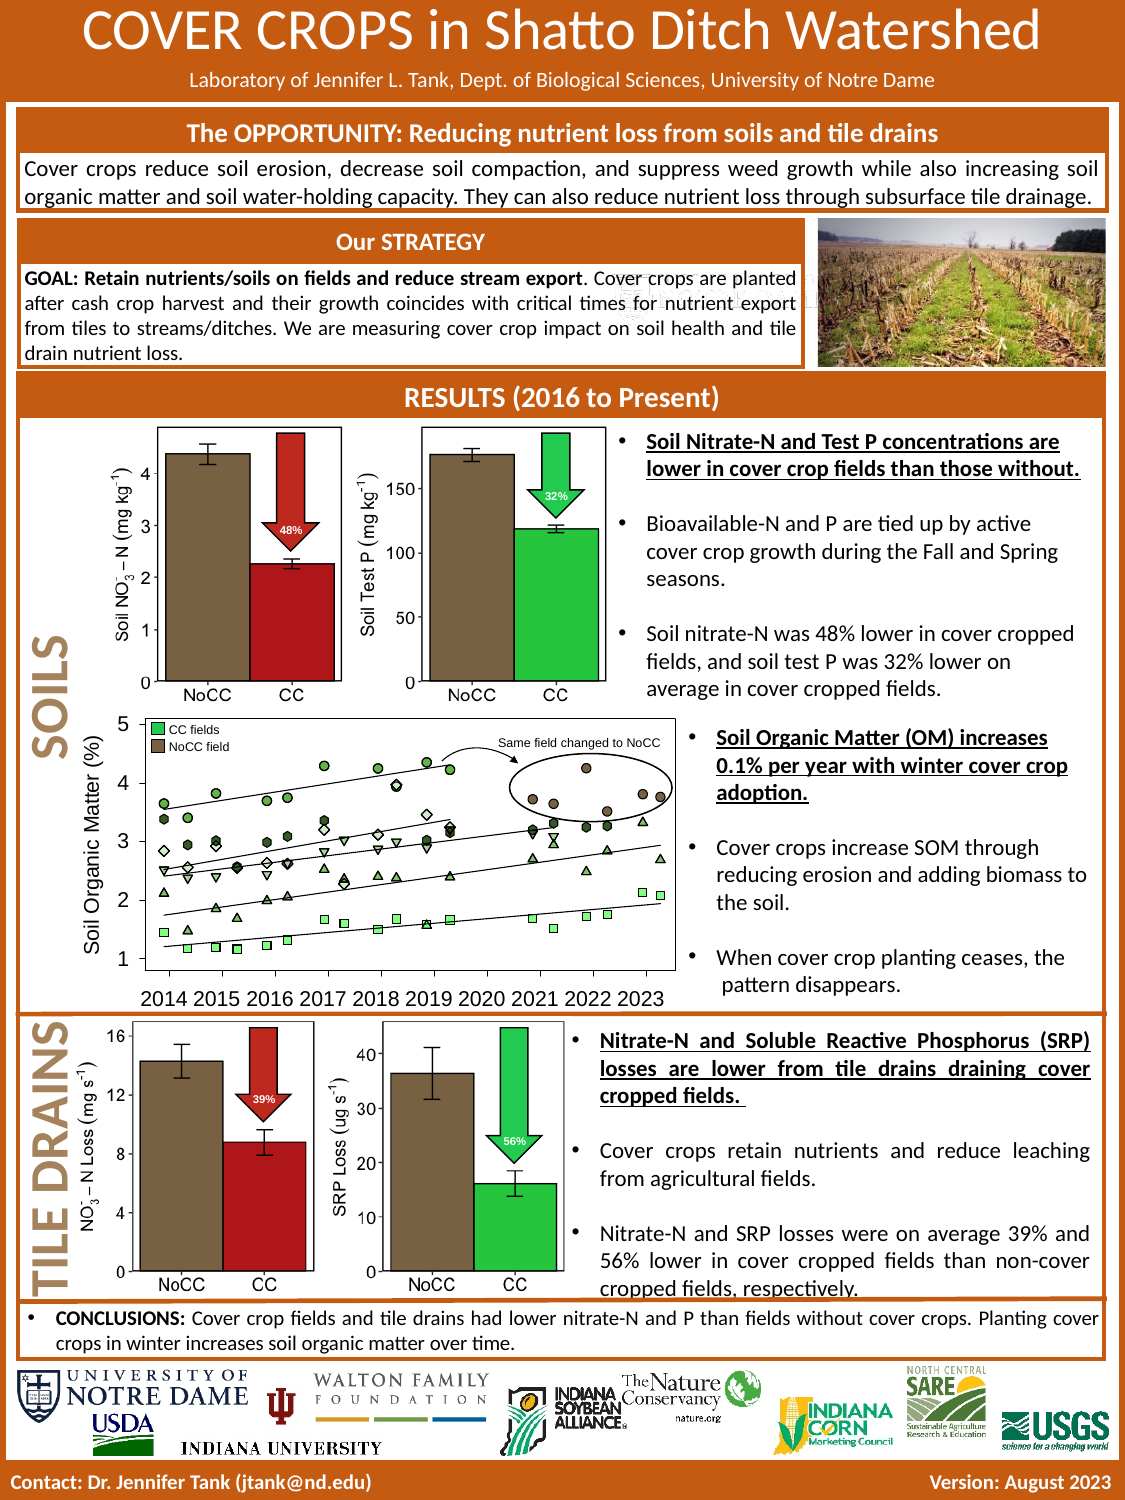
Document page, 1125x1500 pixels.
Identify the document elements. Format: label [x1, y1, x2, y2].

picture [105, 421, 610, 706]
picture [907, 1366, 986, 1437]
text_box [18, 1298, 1107, 1302]
text_box [77, 709, 684, 1011]
picture [803, 218, 1106, 367]
text_box [0, 0, 1125, 1500]
picture [17, 1369, 761, 1456]
text_box [18, 219, 803, 367]
text_box [18, 109, 1107, 211]
picture [998, 1408, 1112, 1454]
picture [72, 1016, 573, 1295]
picture [773, 1397, 893, 1455]
